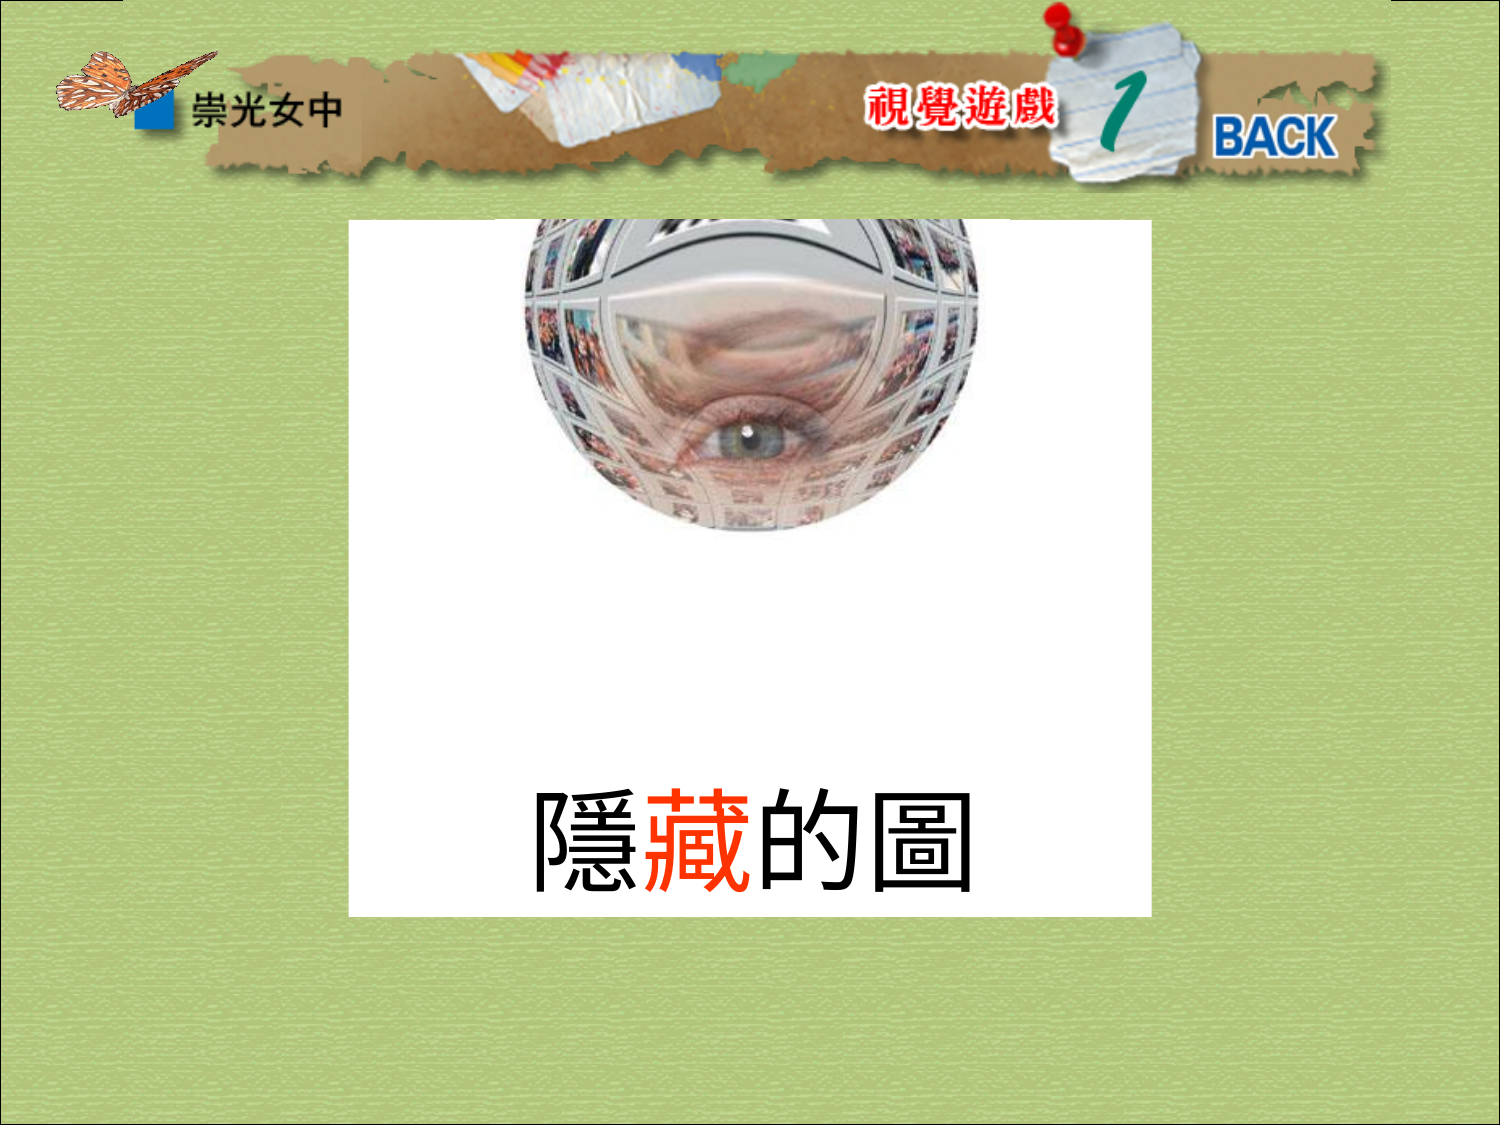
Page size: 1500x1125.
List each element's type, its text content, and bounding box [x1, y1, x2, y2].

text_box [348, 219, 1152, 917]
text_box 隱藏的圖 [513, 763, 994, 913]
picture [1, 0, 1499, 1124]
